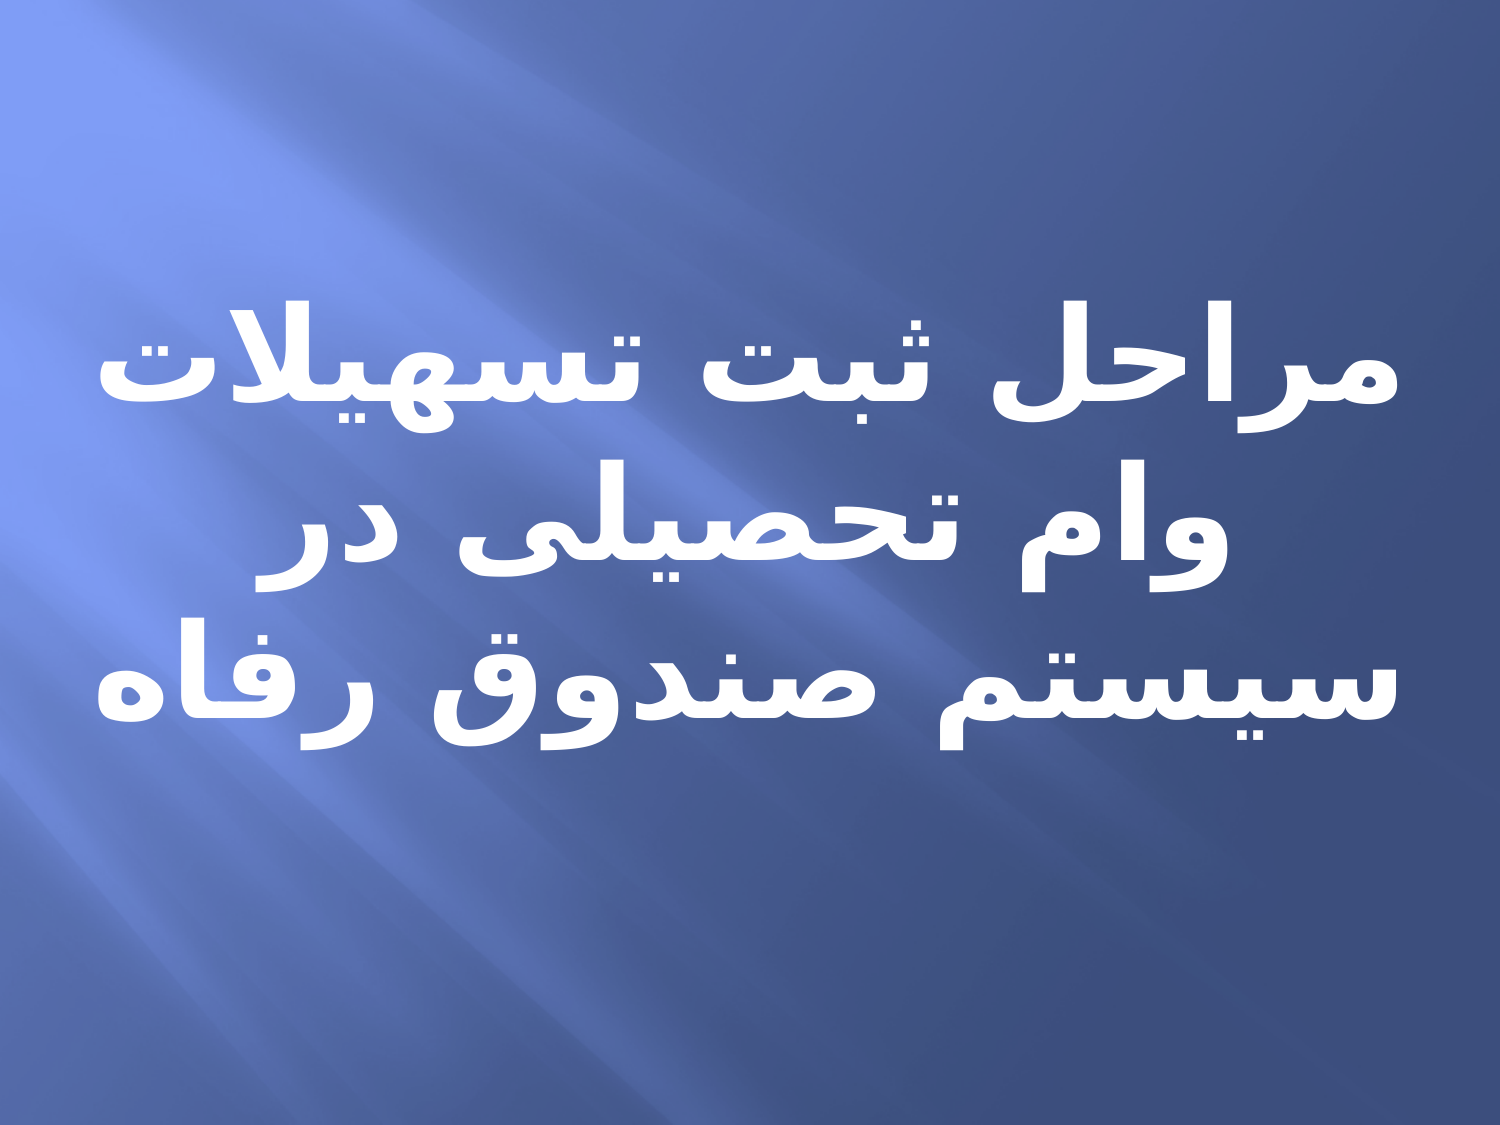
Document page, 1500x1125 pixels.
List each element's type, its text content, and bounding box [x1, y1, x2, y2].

list مراحل ثبت تسهیلات وام تحصیلی در سیستم صندوق رفاه [75, 262, 1425, 846]
